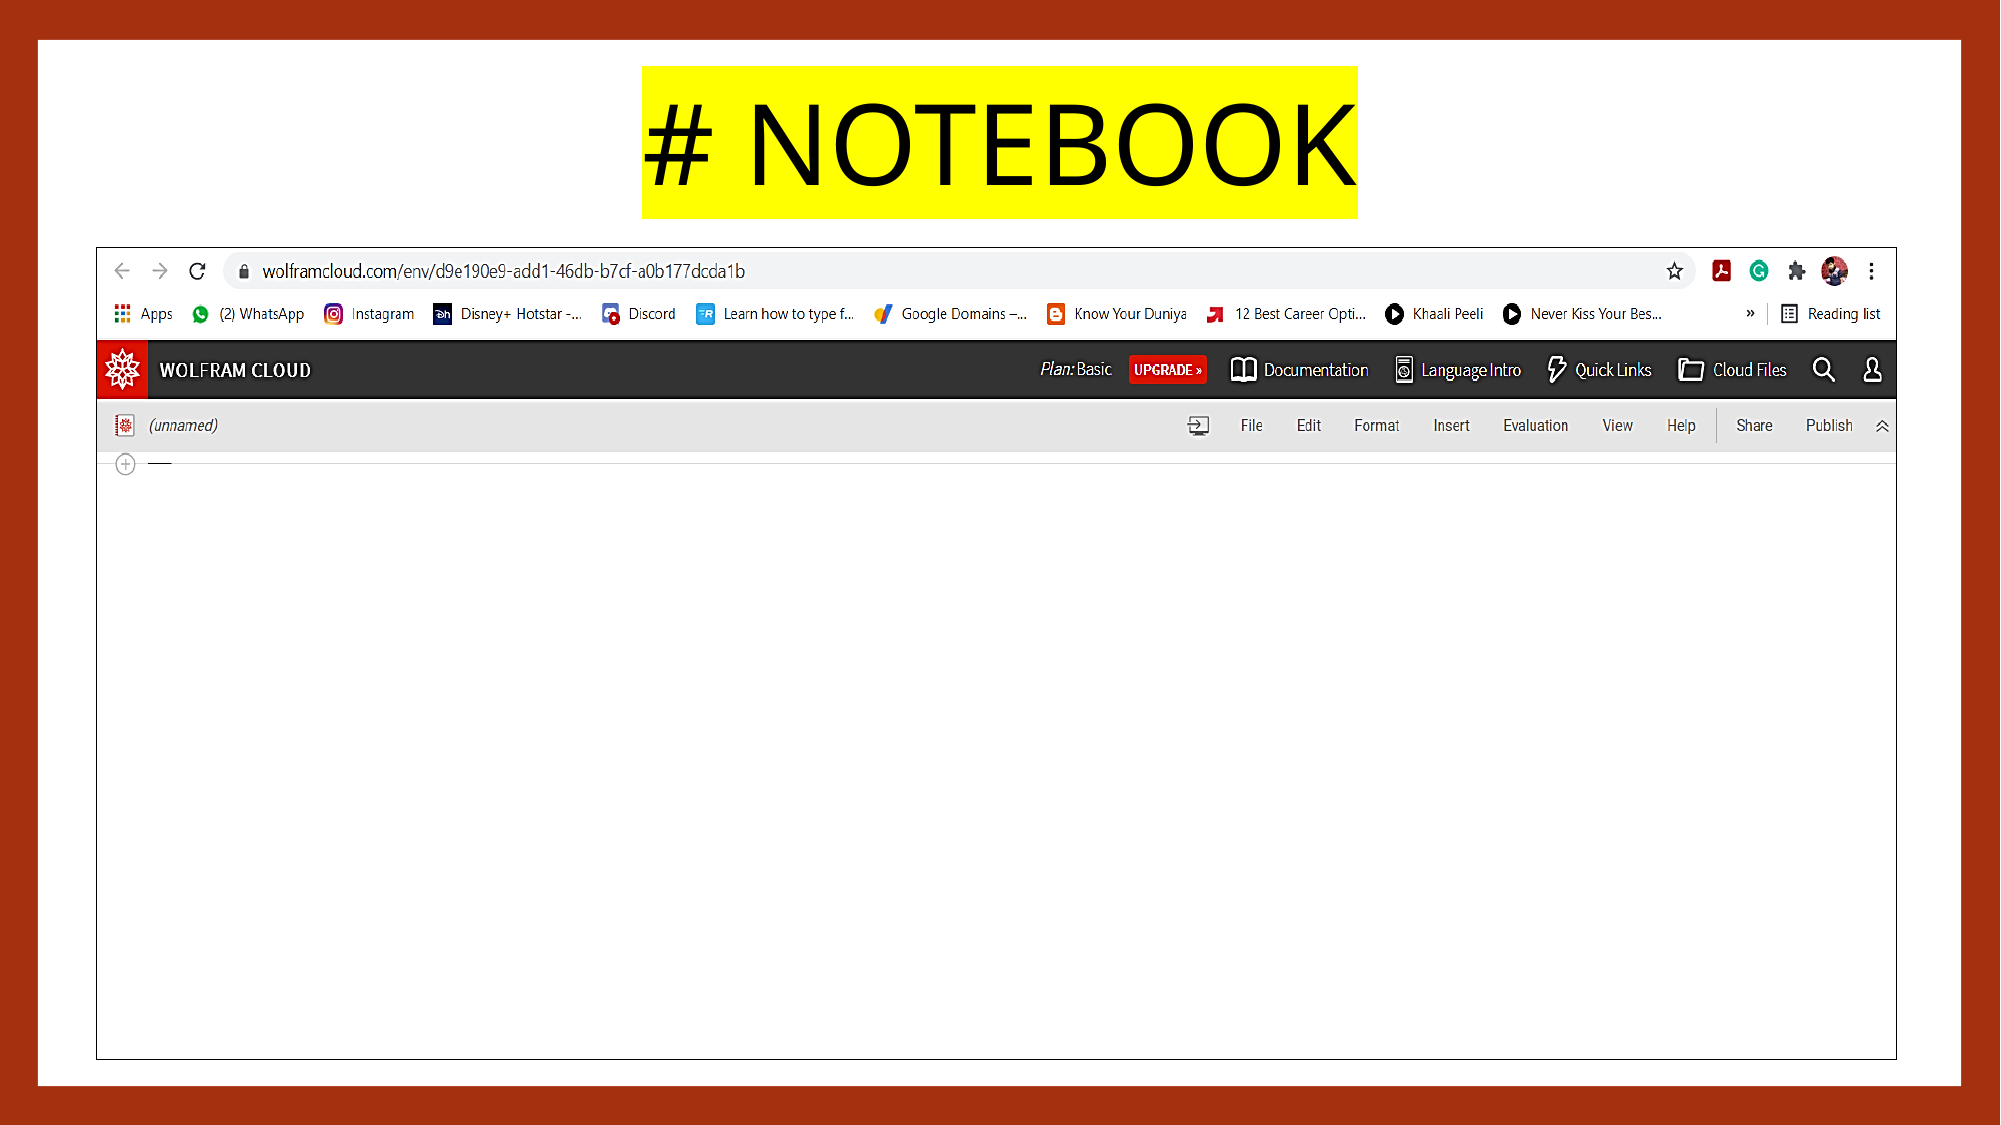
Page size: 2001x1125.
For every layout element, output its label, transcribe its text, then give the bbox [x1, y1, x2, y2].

picture [96, 247, 1897, 1060]
text_box # NOTEBOOK [627, 65, 1373, 216]
